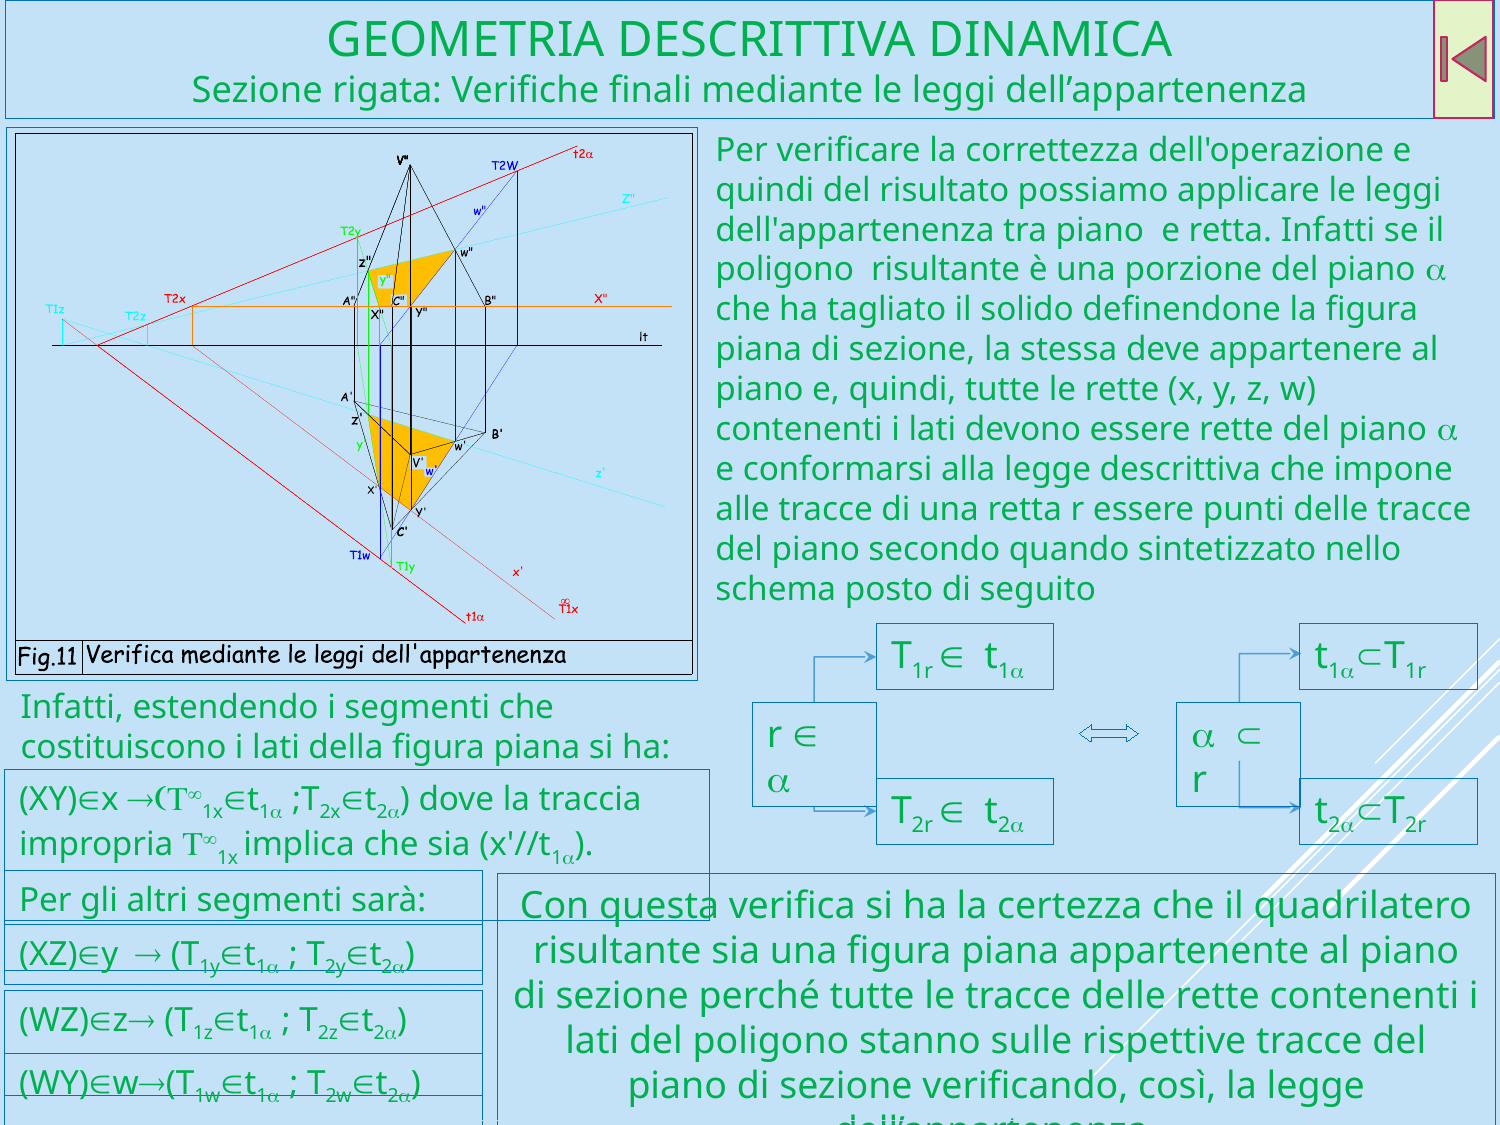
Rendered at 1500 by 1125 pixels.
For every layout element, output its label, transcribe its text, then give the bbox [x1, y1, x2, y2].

text_box r Î a [752, 702, 877, 807]
text_box T2r Î t2a [876, 778, 1054, 845]
title Geometria descrittiva dinamica Sezione rigata: Verifiche finali mediante le leggi dell’appartenenza [5, 1, 1433, 119]
text_box a Ì r [1176, 702, 1301, 807]
text_box (XZ)Îy ® (T1yÎt1a ; T2yÎt2a) [4, 924, 483, 985]
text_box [1245, 646, 1295, 710]
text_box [1246, 753, 1294, 816]
text_box (WZ)Îz® (T1zÎt1a ; T2zÎt2a) [4, 990, 483, 1053]
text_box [821, 753, 869, 816]
text_box [1433, 0, 1494, 119]
text_box T1r Î t1a [876, 623, 1054, 690]
text_box t1aÌT1r [1299, 623, 1478, 690]
text_box (XY)Îx ®(T¥1xÎt1a ;T2xÎt2a) dove la traccia impropria T¥1x implica che sia (x'//t1a). [4, 769, 710, 921]
text_box (WY)Îw®(T1wÎt1a ; T2wÎt2a) [4, 1053, 483, 1125]
text_box t2aÌT2r [1299, 778, 1478, 845]
text_box Infatti, estendendo i segmenti che costituiscono i lati della figura piana si ha: [5, 677, 709, 769]
text_box [1079, 724, 1139, 742]
text_box Per verificare la correttezza dell'operazione e quindi del risultato possiamo applicare le leggi dell'appartenenza tra piano e retta. Infatti se il poligono risultante è una porzione del piano a che ha tagliato il solido definendone la figura piana di sezione, la stessa deve appartenere al piano e, quindi, tutte le rette (x, y, z, w) contenenti i lati devono essere rette del piano a e conformarsi alla legge descrittiva che impone alle tracce di una retta r essere punti delle tracce del piano secondo quando sintetizzato nello schema posto di seguito [700, 120, 1493, 615]
text_box Con questa verifica si ha la certezza che il quadrilatero risultante sia una figura piana appartenente al piano di sezione perché tutte le tracce delle rette contenenti i lati del poligono stanno sulle rispettive tracce del piano di sezione verificando, così, la legge dell’appartenenza. [497, 873, 1496, 1125]
picture [6, 127, 698, 682]
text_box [820, 646, 870, 710]
